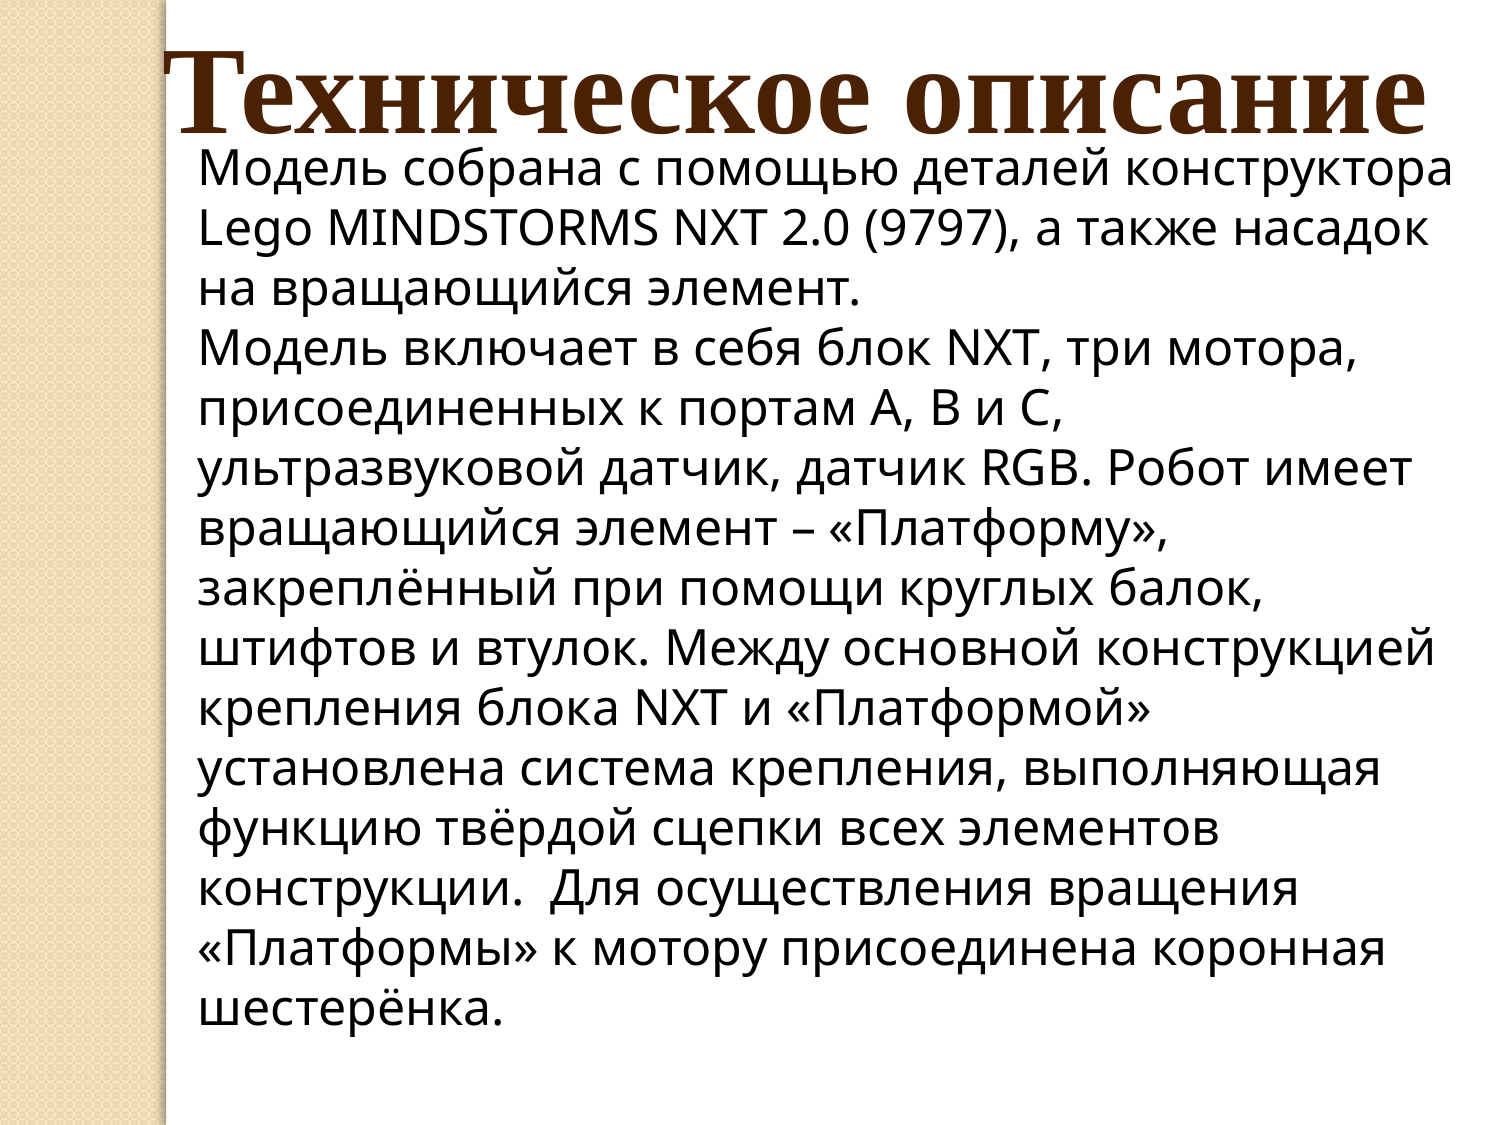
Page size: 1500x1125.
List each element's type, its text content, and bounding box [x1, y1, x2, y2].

text_box Модель собрана с помощью деталей конструктора Lego MINDSTORMS NXT 2.0 (9797), а также насадок на вращающийся элемент. Модель включает в себя блок NXT, три мотора, присоединенных к портам А, В и С, ультразвуковой датчик, датчик RGB. Робот имеет вращающийся элемент – «Платформу», закреплённый при помощи круглых балок, штифтов и втулок. Между основной конструкцией крепления блока NXT и «Платформой» установлена система крепления, выполняющая функцию твёрдой сцепки всех элементов конструкции. Для осуществления вращения «Платформы» к мотору присоединена коронная шестерёнка. [182, 128, 1471, 1044]
text_box Техническое описание [147, 0, 1465, 166]
